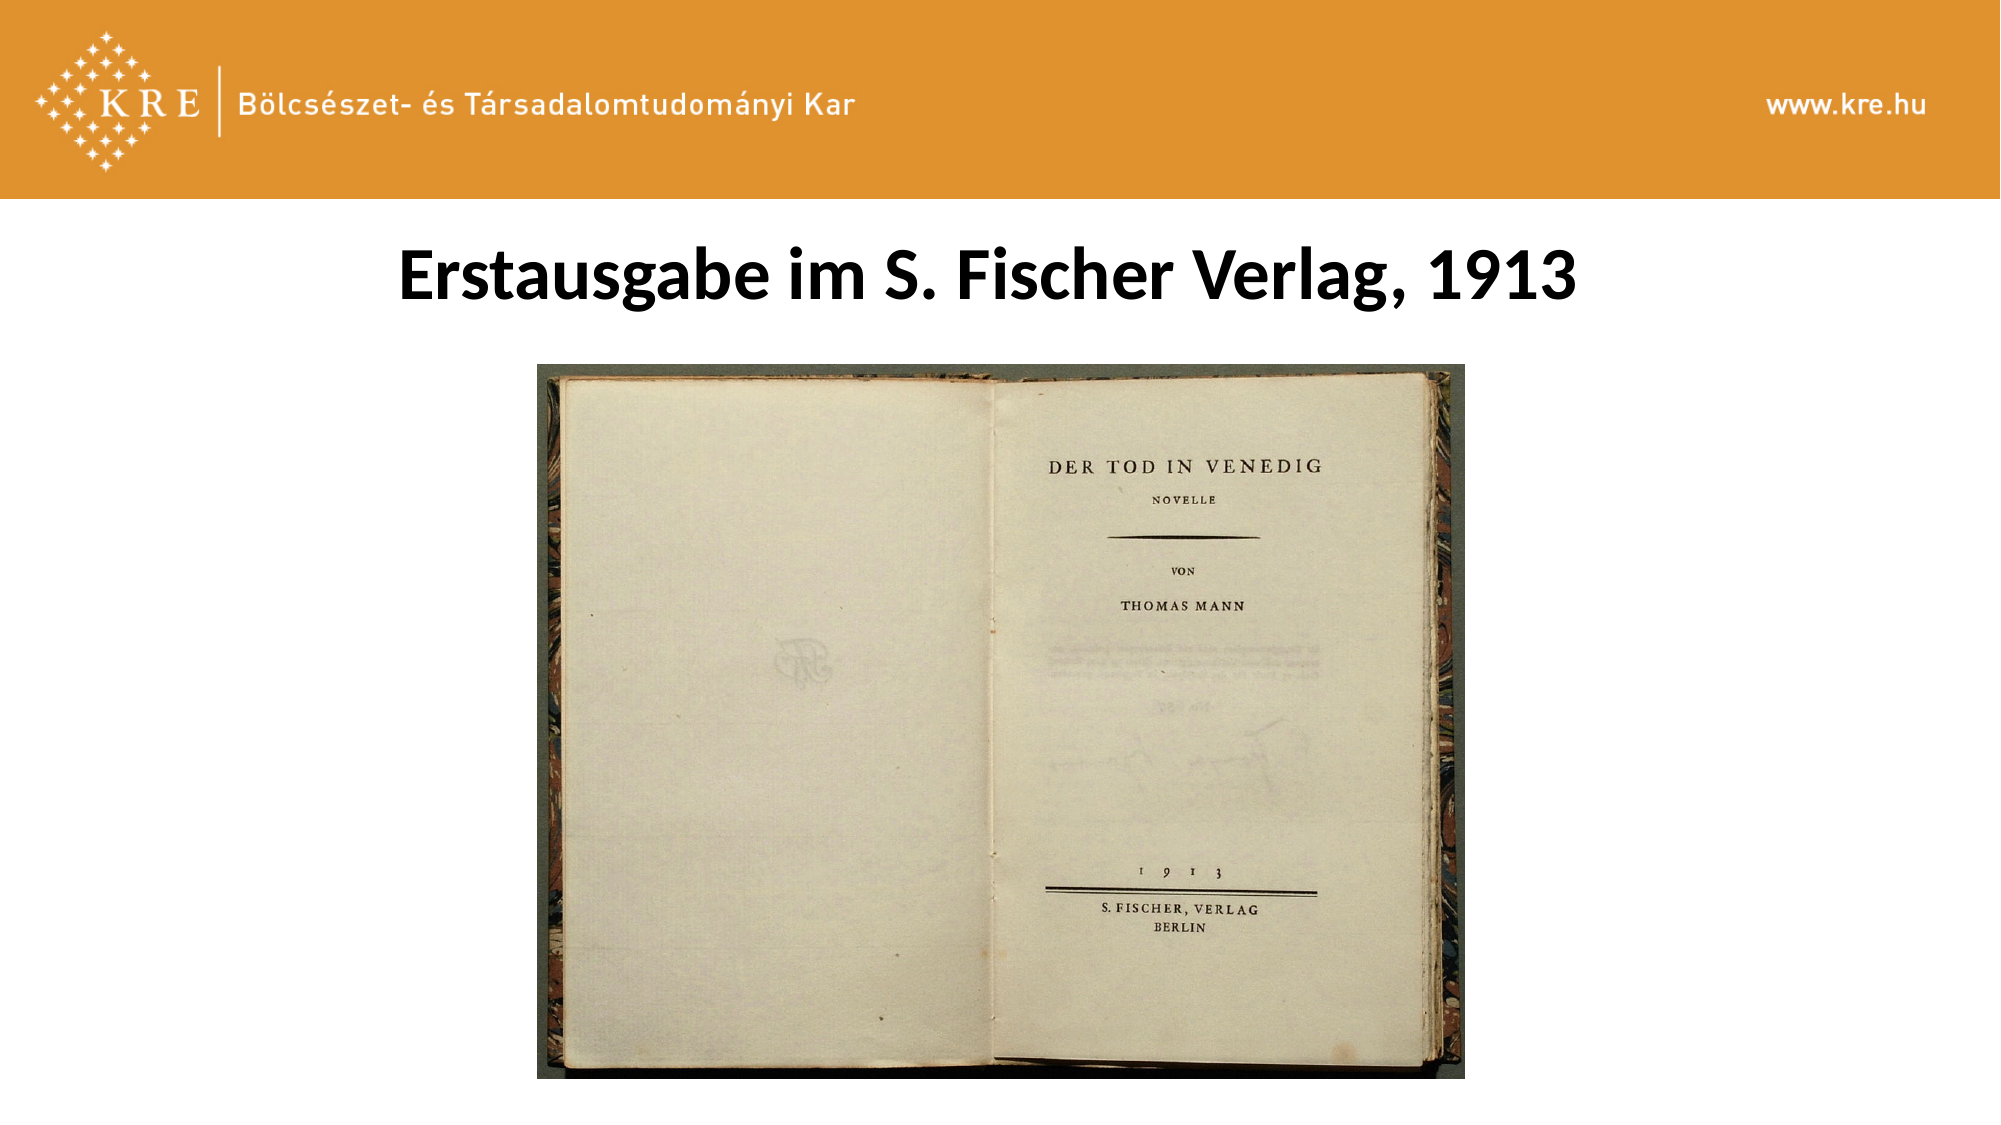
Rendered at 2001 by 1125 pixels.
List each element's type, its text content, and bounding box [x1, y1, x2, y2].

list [537, 364, 1465, 1079]
picture [0, 0, 2000, 199]
title Erstausgabe im S. Fischer Verlag, 1913 [125, 199, 1851, 384]
